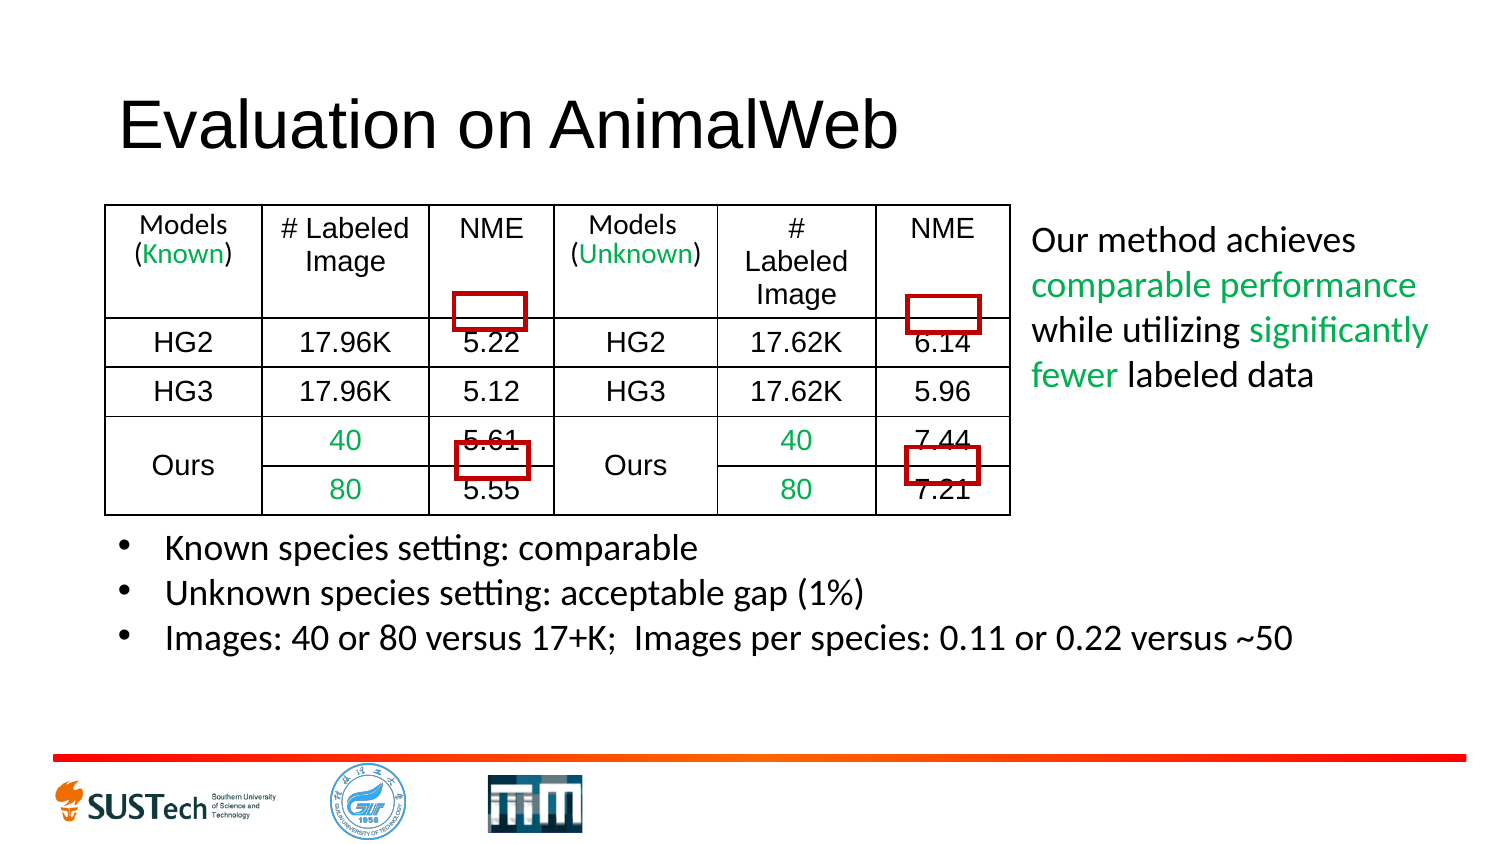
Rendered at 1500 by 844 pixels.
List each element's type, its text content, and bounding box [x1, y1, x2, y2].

table_cell 7.44 [877, 417, 1009, 465]
table_header NME [430, 206, 553, 317]
title Evaluation on AnimalWeb [103, 44, 1397, 208]
picture [330, 763, 406, 840]
table_cell 17.96K [263, 319, 428, 366]
picture [49, 775, 278, 832]
table_cell 5.96 [877, 368, 1009, 416]
table_header Models (Known) [106, 206, 261, 317]
table_cell 6.14 [877, 319, 1009, 366]
table_cell 80 [263, 467, 428, 514]
table_cell Ours [106, 417, 261, 514]
table_cell HG2 [555, 319, 717, 366]
table_cell 17.62K [718, 368, 875, 416]
text_box Known species setting: comparable Unknown species setting: acceptable gap (1%) Images: 40 or 80 versus 17+K; Images per species: 0.11 or 0.22 versus ~50 [103, 515, 1387, 665]
table_cell 5.55 [430, 467, 553, 514]
text_box [906, 295, 981, 333]
table_cell Ours [555, 417, 717, 514]
table_cell 5.61 [430, 417, 553, 465]
table_header # Labeled Image [718, 206, 875, 317]
table_cell HG3 [555, 368, 717, 416]
table_cell 5.22 [430, 319, 553, 366]
table_cell 17.96K [263, 368, 428, 416]
picture [487, 775, 583, 833]
table_cell 40 [718, 417, 875, 465]
table_cell 17.62K [718, 319, 875, 366]
table_header # Labeled Image [263, 206, 428, 317]
table_cell 40 [263, 417, 428, 465]
text_box [453, 292, 526, 331]
table_cell HG2 [106, 319, 261, 366]
table_header Models (Unknown) [555, 206, 717, 317]
text_box [905, 446, 980, 484]
text_box Our method achieves comparable performance while utilizing significantly fewer labeled data [1016, 207, 1496, 403]
table_header NME [877, 206, 1009, 317]
table_cell 7.21 [877, 467, 1009, 514]
table_cell 5.12 [430, 368, 553, 416]
text_box [455, 441, 530, 479]
table_cell HG3 [106, 368, 261, 416]
table_cell 80 [718, 467, 875, 514]
